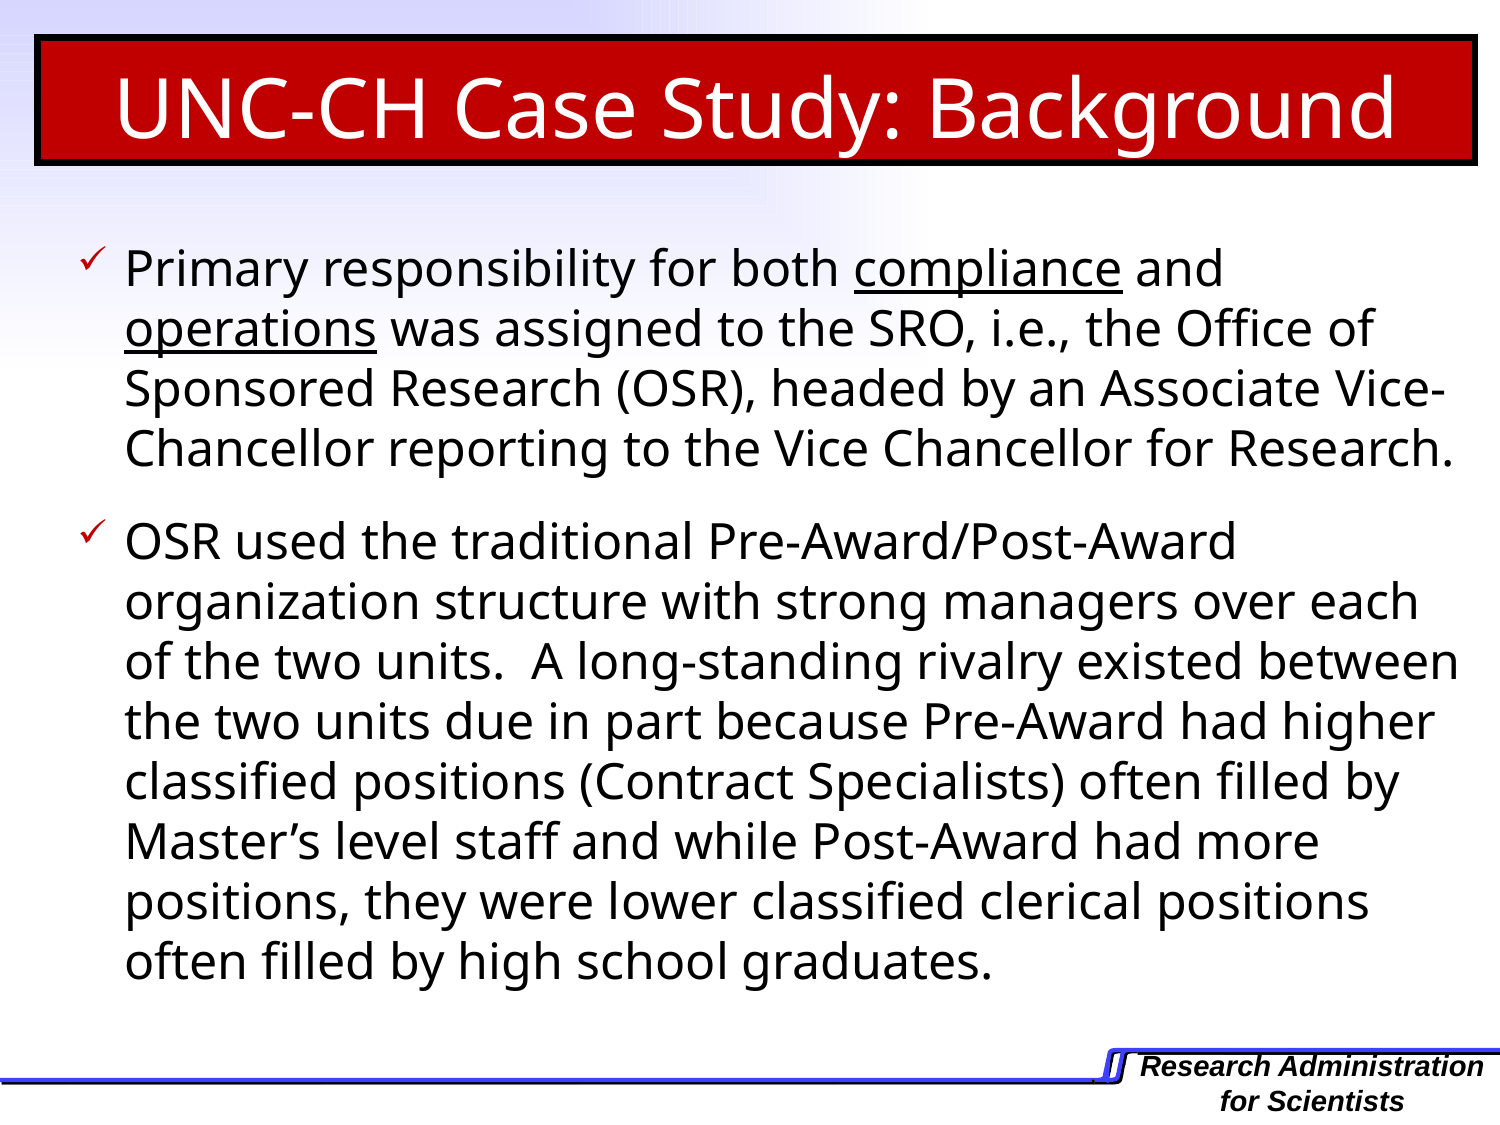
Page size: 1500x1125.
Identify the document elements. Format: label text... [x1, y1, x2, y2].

list Primary responsibility for both compliance and operations was assigned to the SRO, i.e., the Office of Sponsored Research (OSR), headed by an Associate Vice-Chancellor reporting to the Vice Chancellor for Research. OSR used the traditional Pre-Award/Post-Award organization structure with strong managers over each of the two units. A long-standing rivalry existed between the two units due in part because Pre-Award had higher classified positions (Contract Specialists) often filled by Master’s level staff and while Post-Award had more positions, they were lower classified clerical positions often filled by high school graduates. [0, 124, 1488, 988]
title UNC-CH Case Study: Background [36, 36, 1476, 124]
